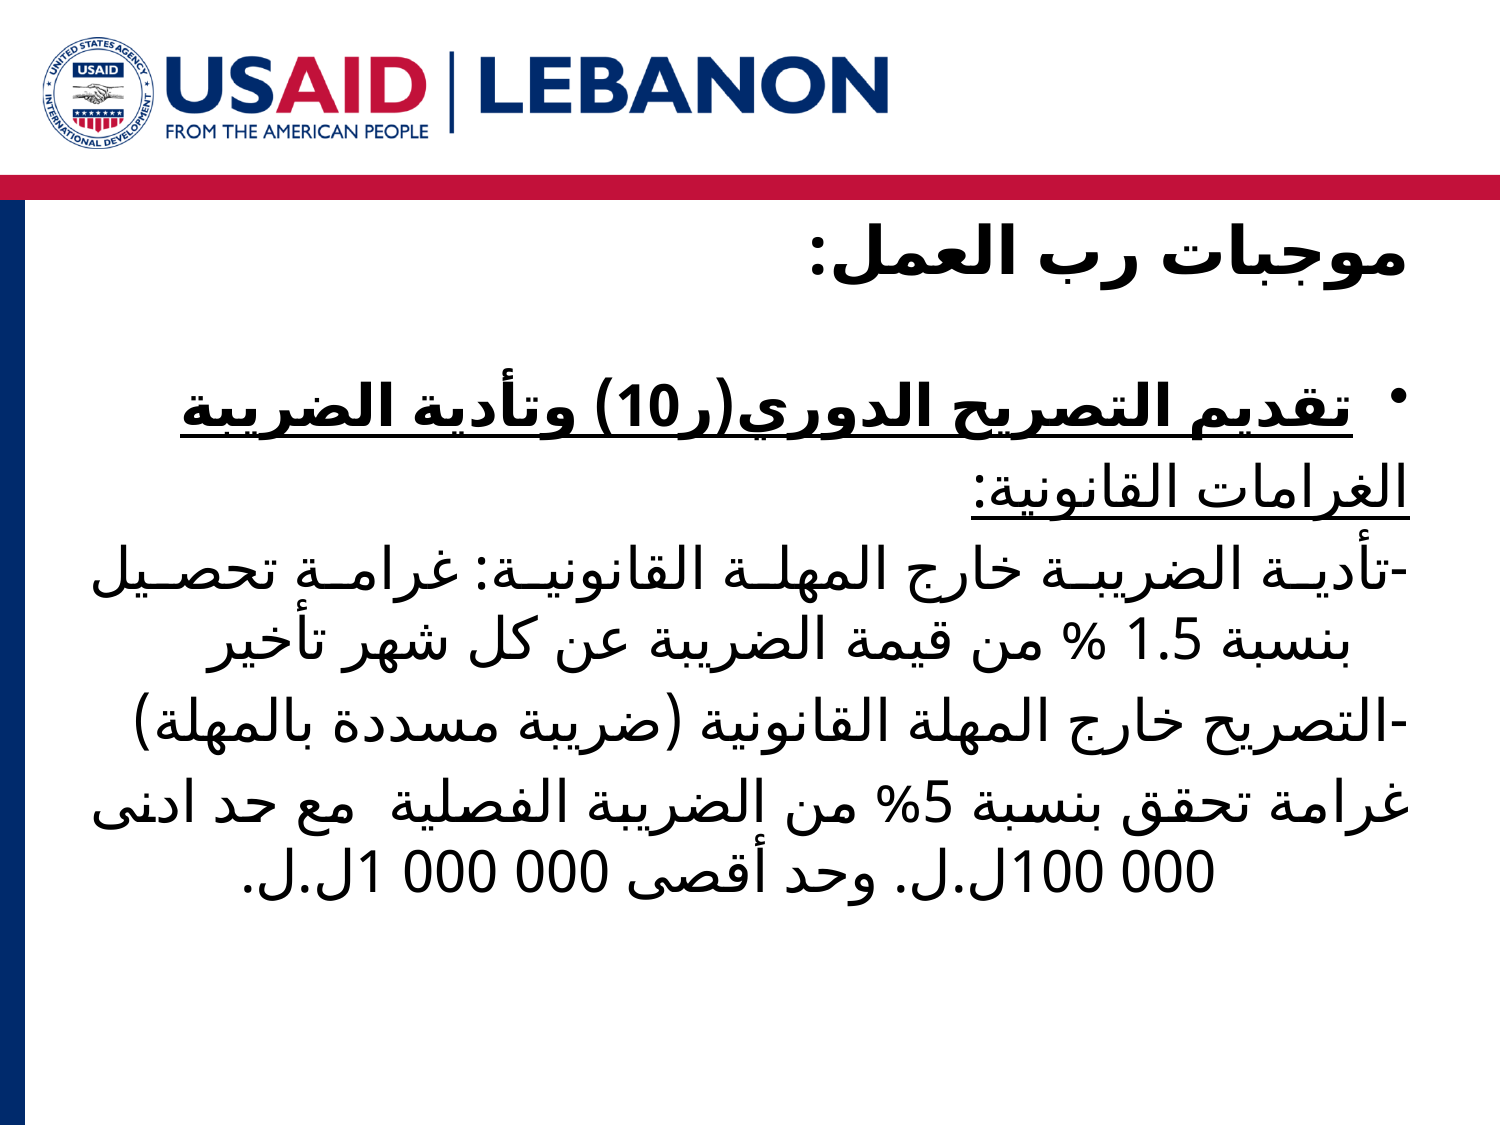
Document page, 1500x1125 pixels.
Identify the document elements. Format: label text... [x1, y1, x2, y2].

picture [42, 37, 888, 149]
list تقديم التصريح الدوري(ر10) وتأدية الضريبة الغرامات القانونية: -تأدية الضريبة خارج المهلة القانونية: غرامة تحصيل بنسبة 1.5 % من قيمة الضريبة عن كل شهر تأخير -التصريح خارج المهلة القانونية (ضريبة مسددة بالمهلة) غرامة تحقق بنسبة 5% من الضريبة الفصلية مع حد ادنى 000 100ل.ل. وحد أقصى 000 000 1ل.ل. [75, 360, 1425, 1094]
title موجبات رب العمل: [75, 200, 1425, 360]
